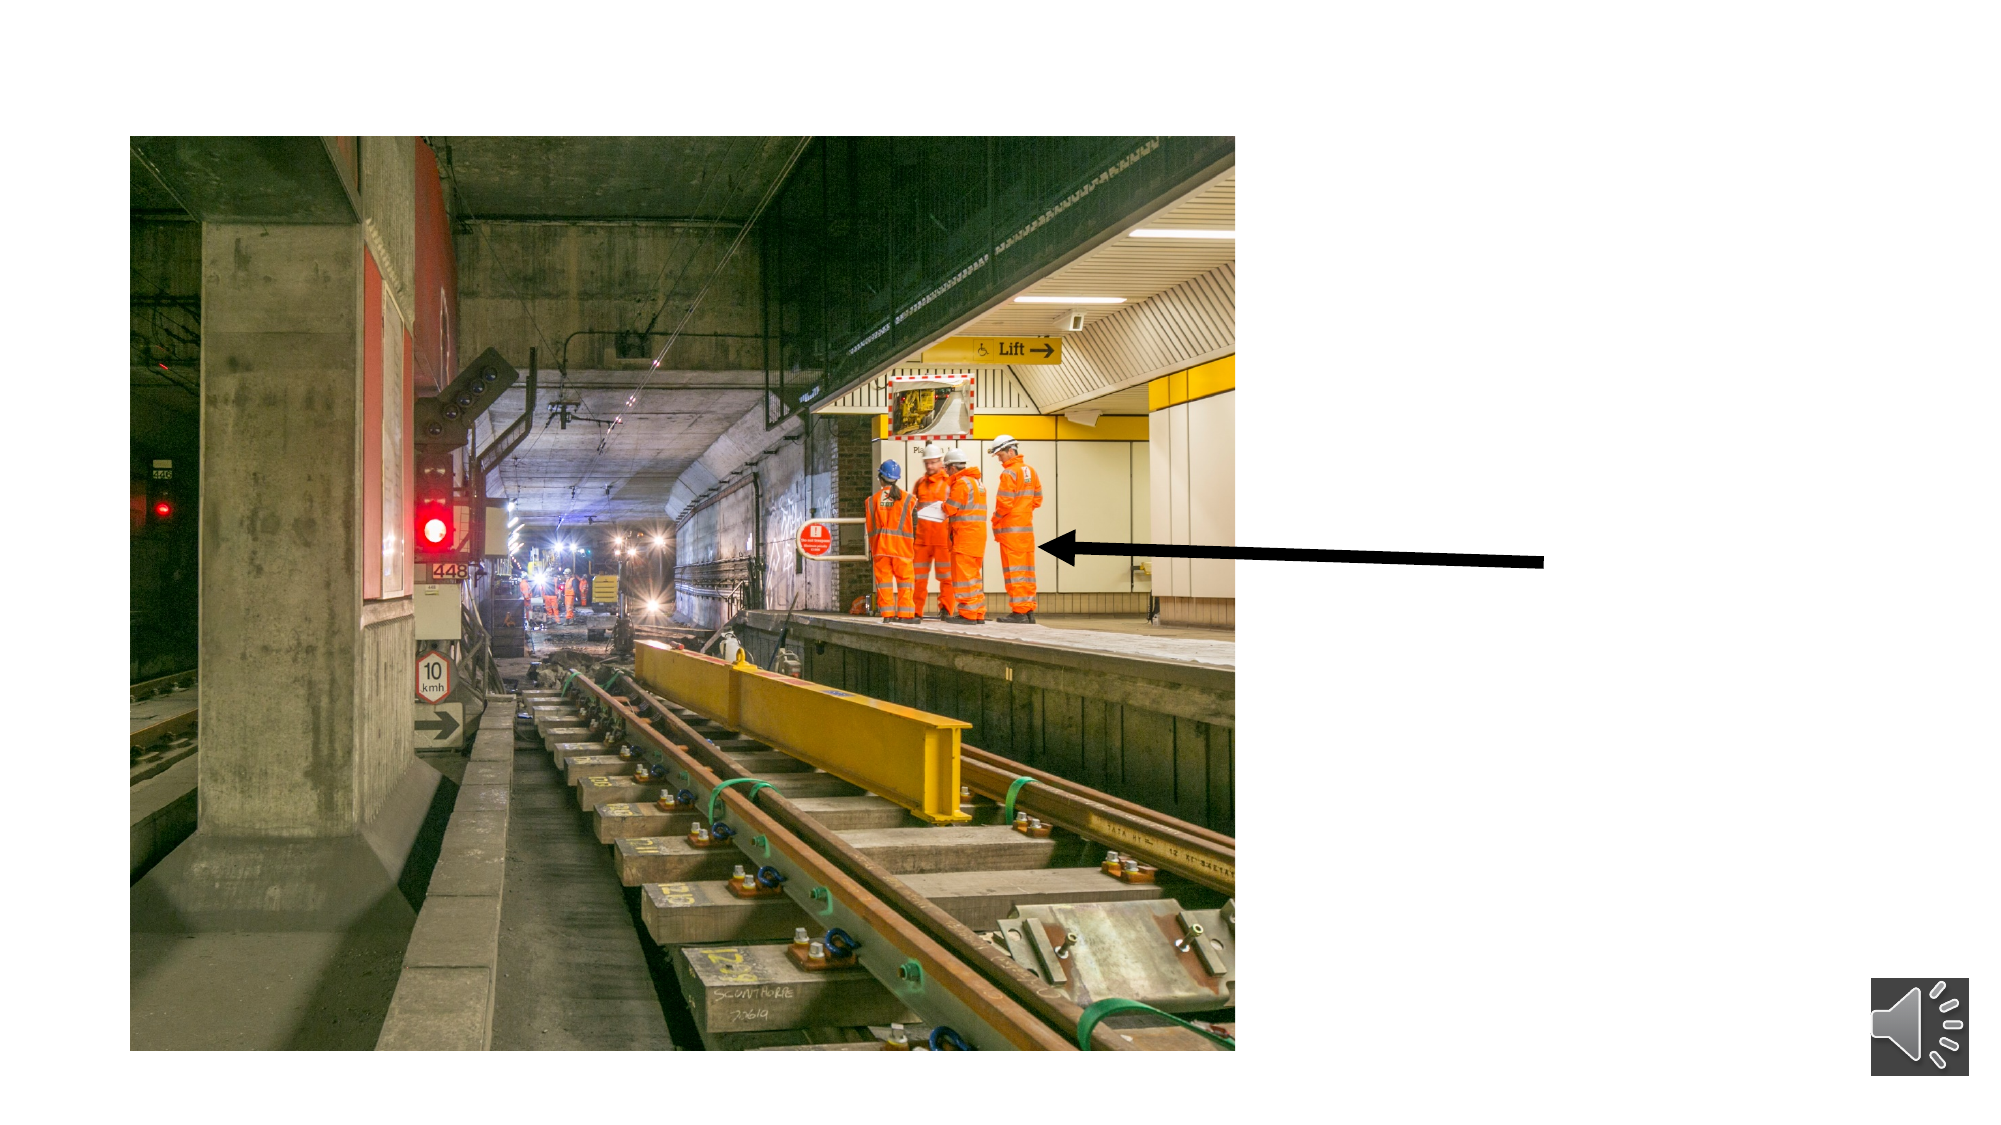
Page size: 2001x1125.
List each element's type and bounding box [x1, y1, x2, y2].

picture [130, 136, 1236, 1051]
picture [1869, 977, 1970, 1078]
text_box [1037, 546, 1544, 563]
